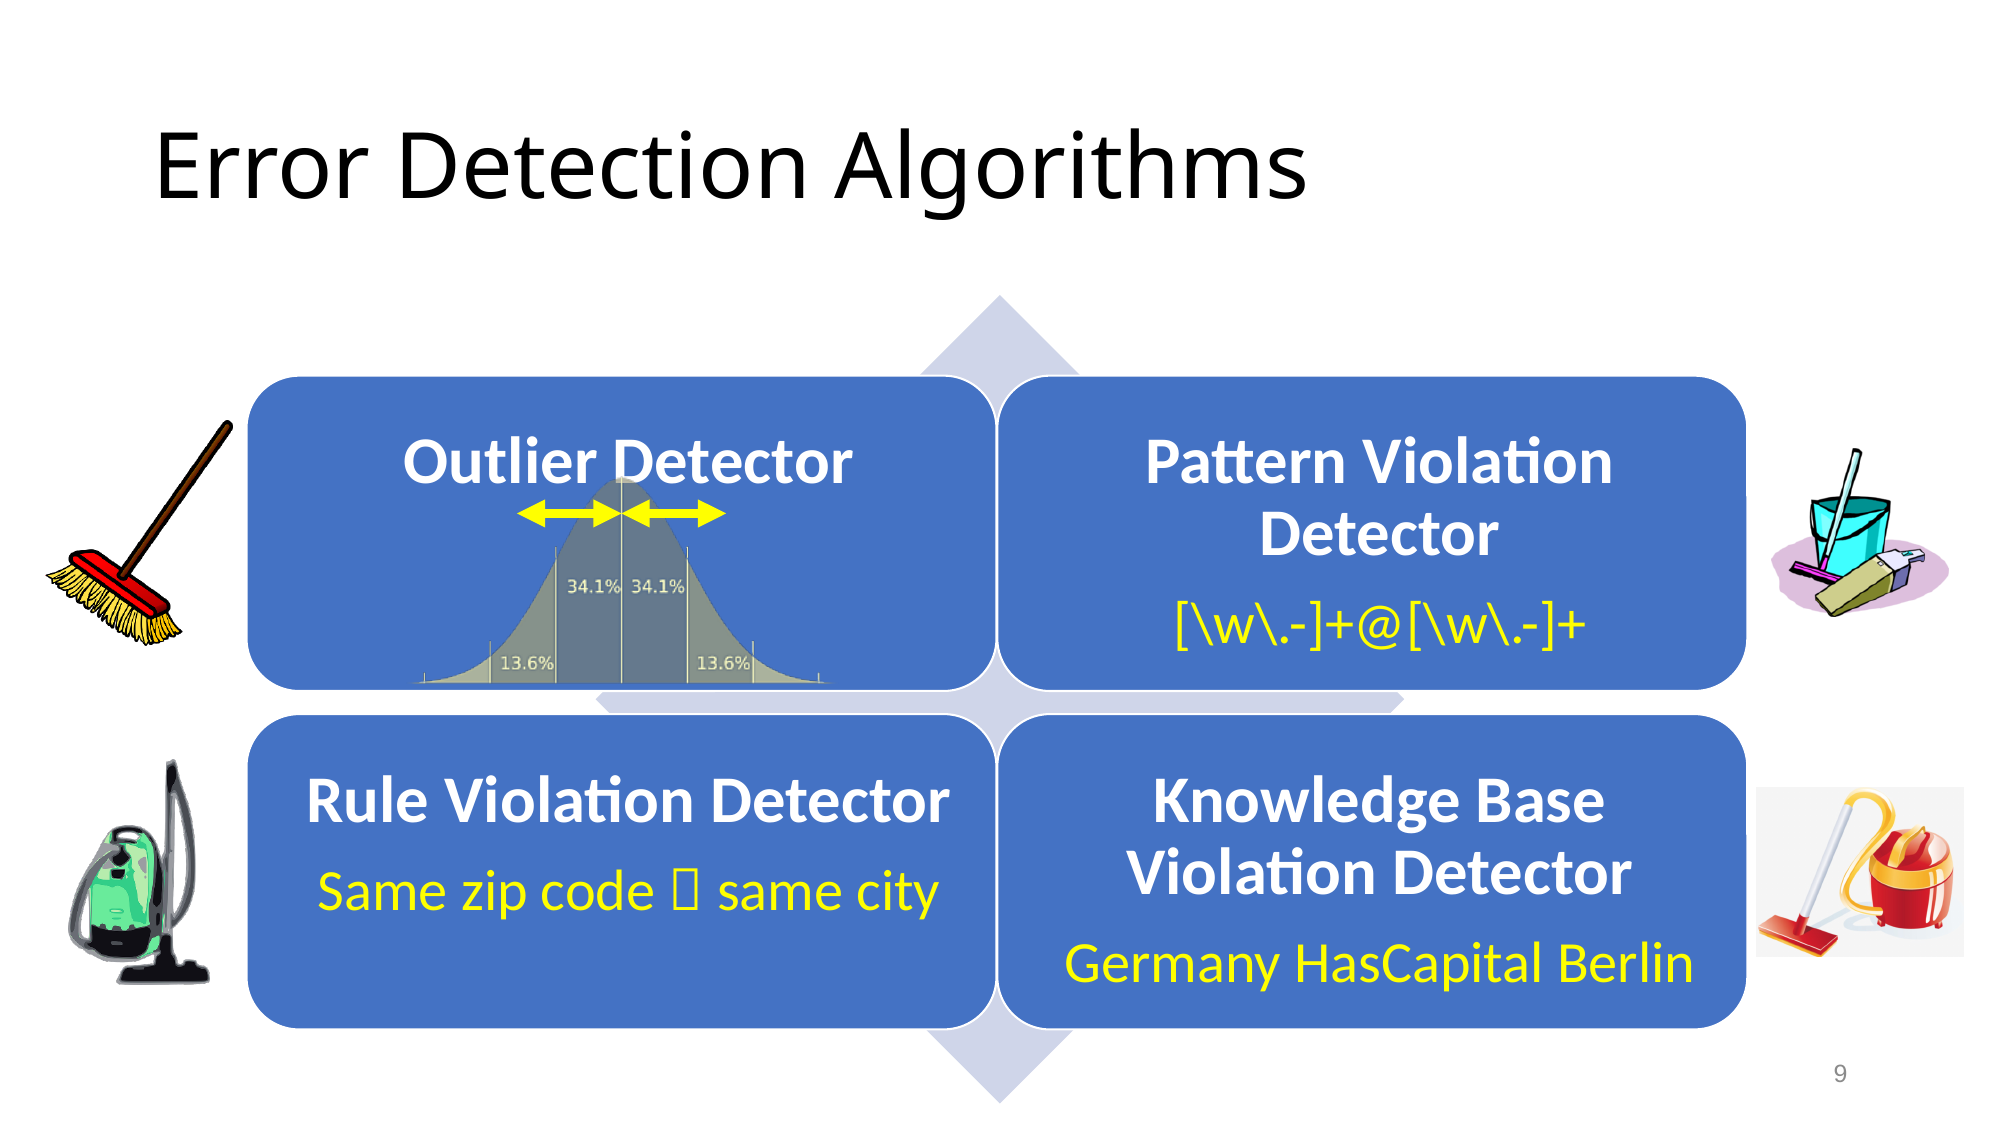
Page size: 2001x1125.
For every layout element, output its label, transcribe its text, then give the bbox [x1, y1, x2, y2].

title Error Detection Algorithms [137, 59, 1863, 278]
picture [45, 420, 233, 646]
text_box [0, 294, 2000, 1104]
picture [318, 448, 890, 734]
picture [1756, 787, 1964, 957]
picture [1771, 448, 1949, 617]
picture [68, 759, 210, 985]
